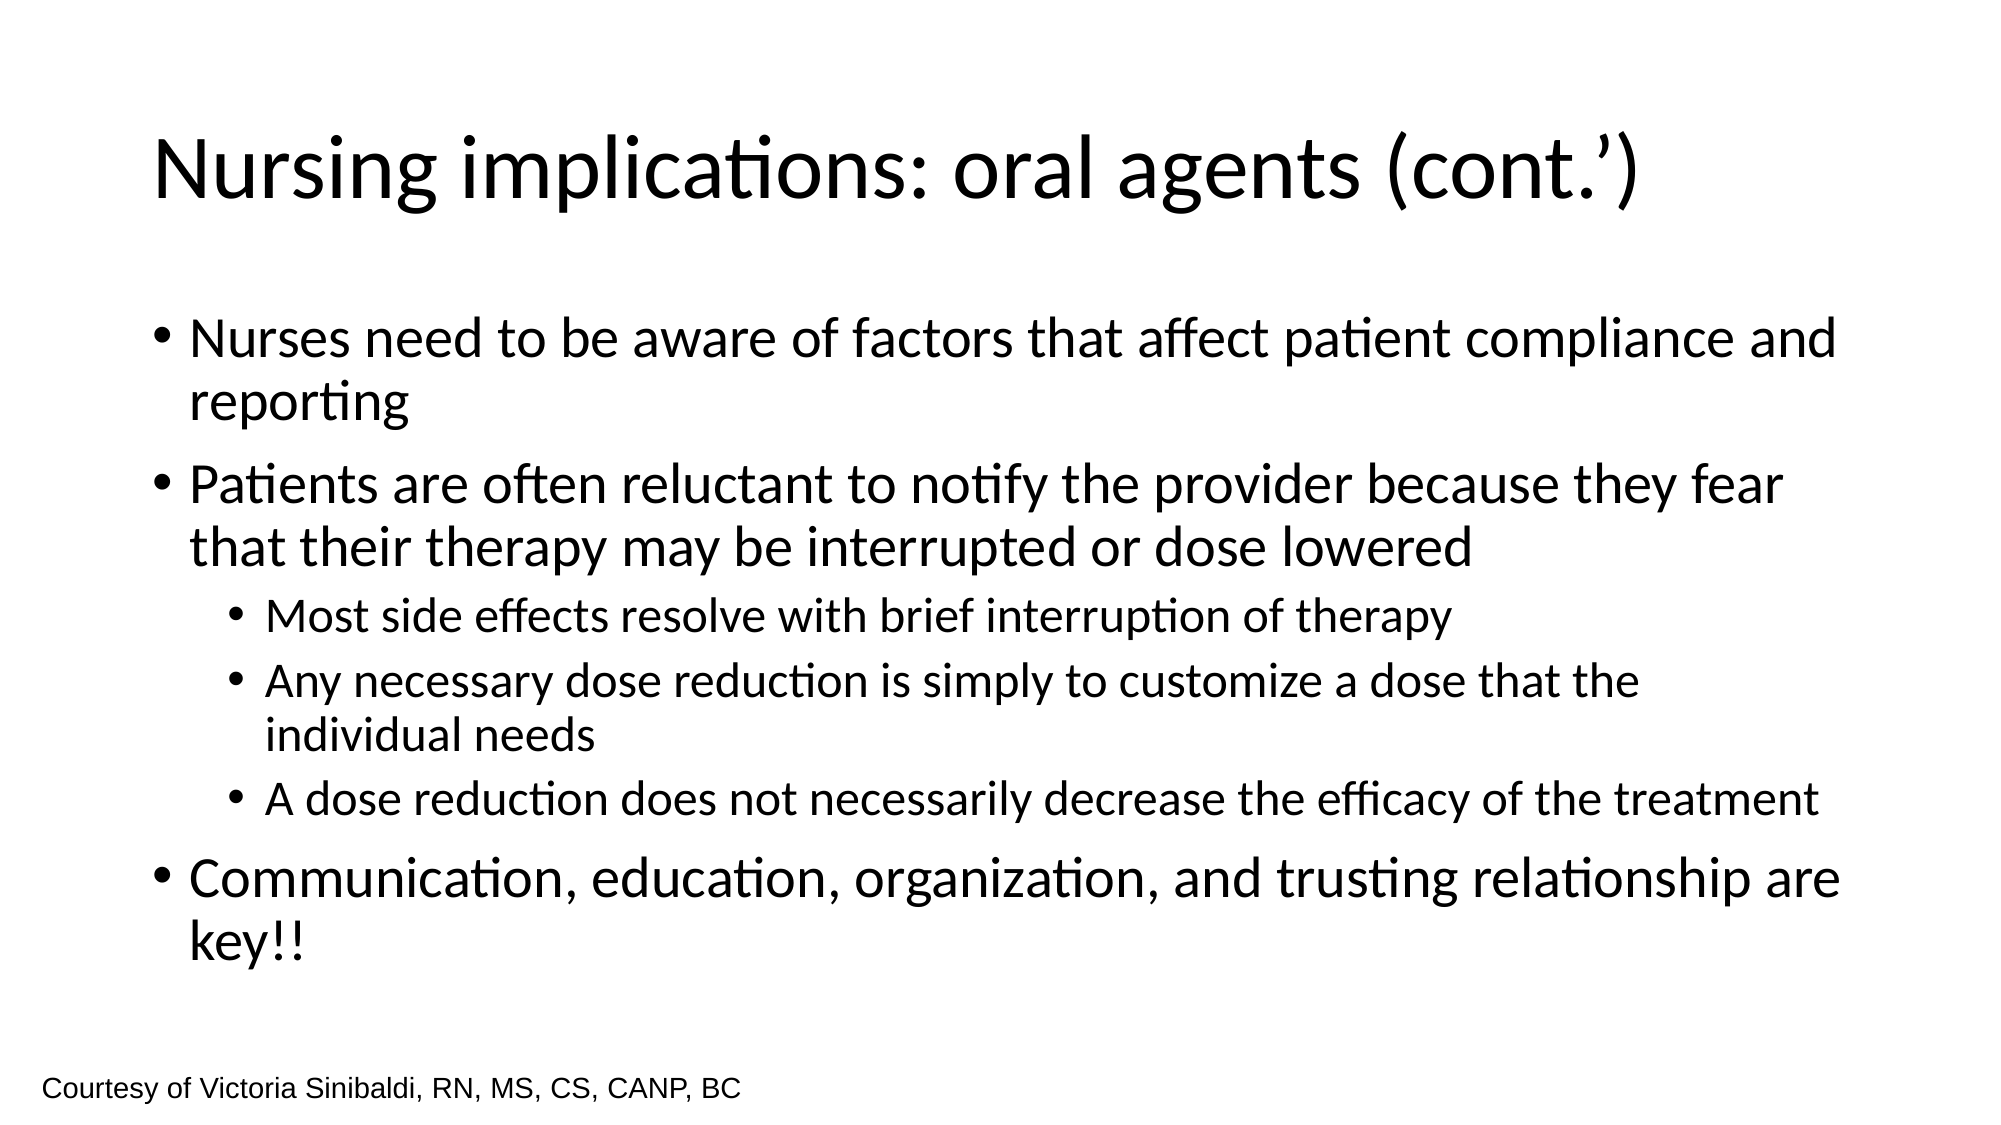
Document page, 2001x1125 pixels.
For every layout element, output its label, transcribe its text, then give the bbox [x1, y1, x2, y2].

title Nursing implications: oral agents (cont.’) [137, 59, 1863, 278]
list Nurses need to be aware of factors that affect patient compliance and reporting Patients are often reluctant to notify the provider because they fear that their therapy may be interrupted or dose lowered Most side effects resolve with brief interruption of therapy Any necessary dose reduction is simply to customize a dose that the individual needs A dose reduction does not necessarily decrease the efficacy of the treatment Communication, education, organization, and trusting relationship are key!! [137, 299, 1863, 1014]
text_box Courtesy of Victoria Sinibaldi, RN, MS, CS, CANP, BC [26, 1061, 758, 1112]
